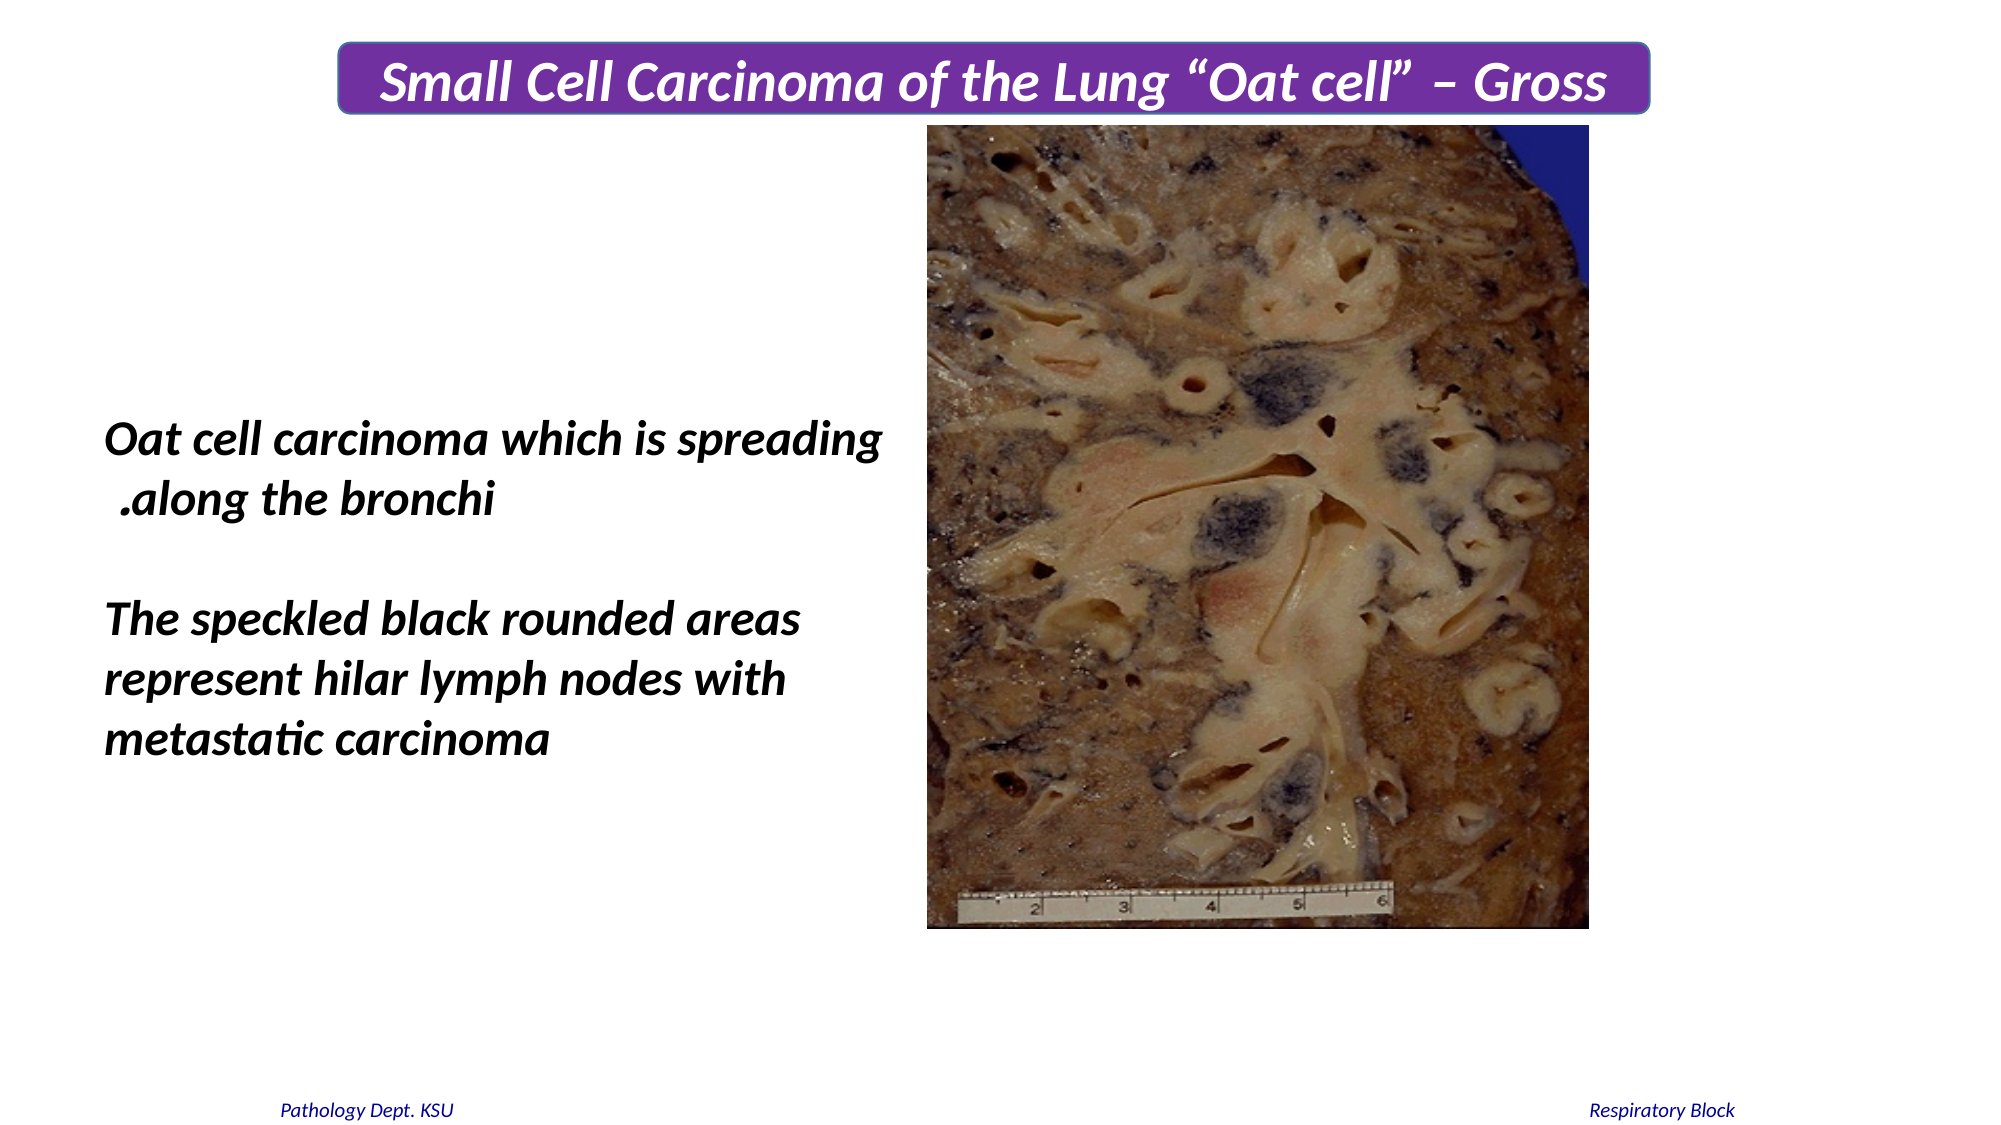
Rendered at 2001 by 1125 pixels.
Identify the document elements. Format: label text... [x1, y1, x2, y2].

text_box Oat cell carcinoma which is spreading along the bronchi. The speckled black rounded areas represent hilar lymph nodes with metastatic carcinoma [89, 398, 927, 773]
text_box Respiratory Block [1566, 1089, 1750, 1125]
text_box Pathology Dept. KSU [249, 1089, 469, 1125]
picture [927, 125, 1589, 929]
text_box Small Cell Carcinoma of the Lung “Oat cell” – Gross [337, 41, 1651, 115]
